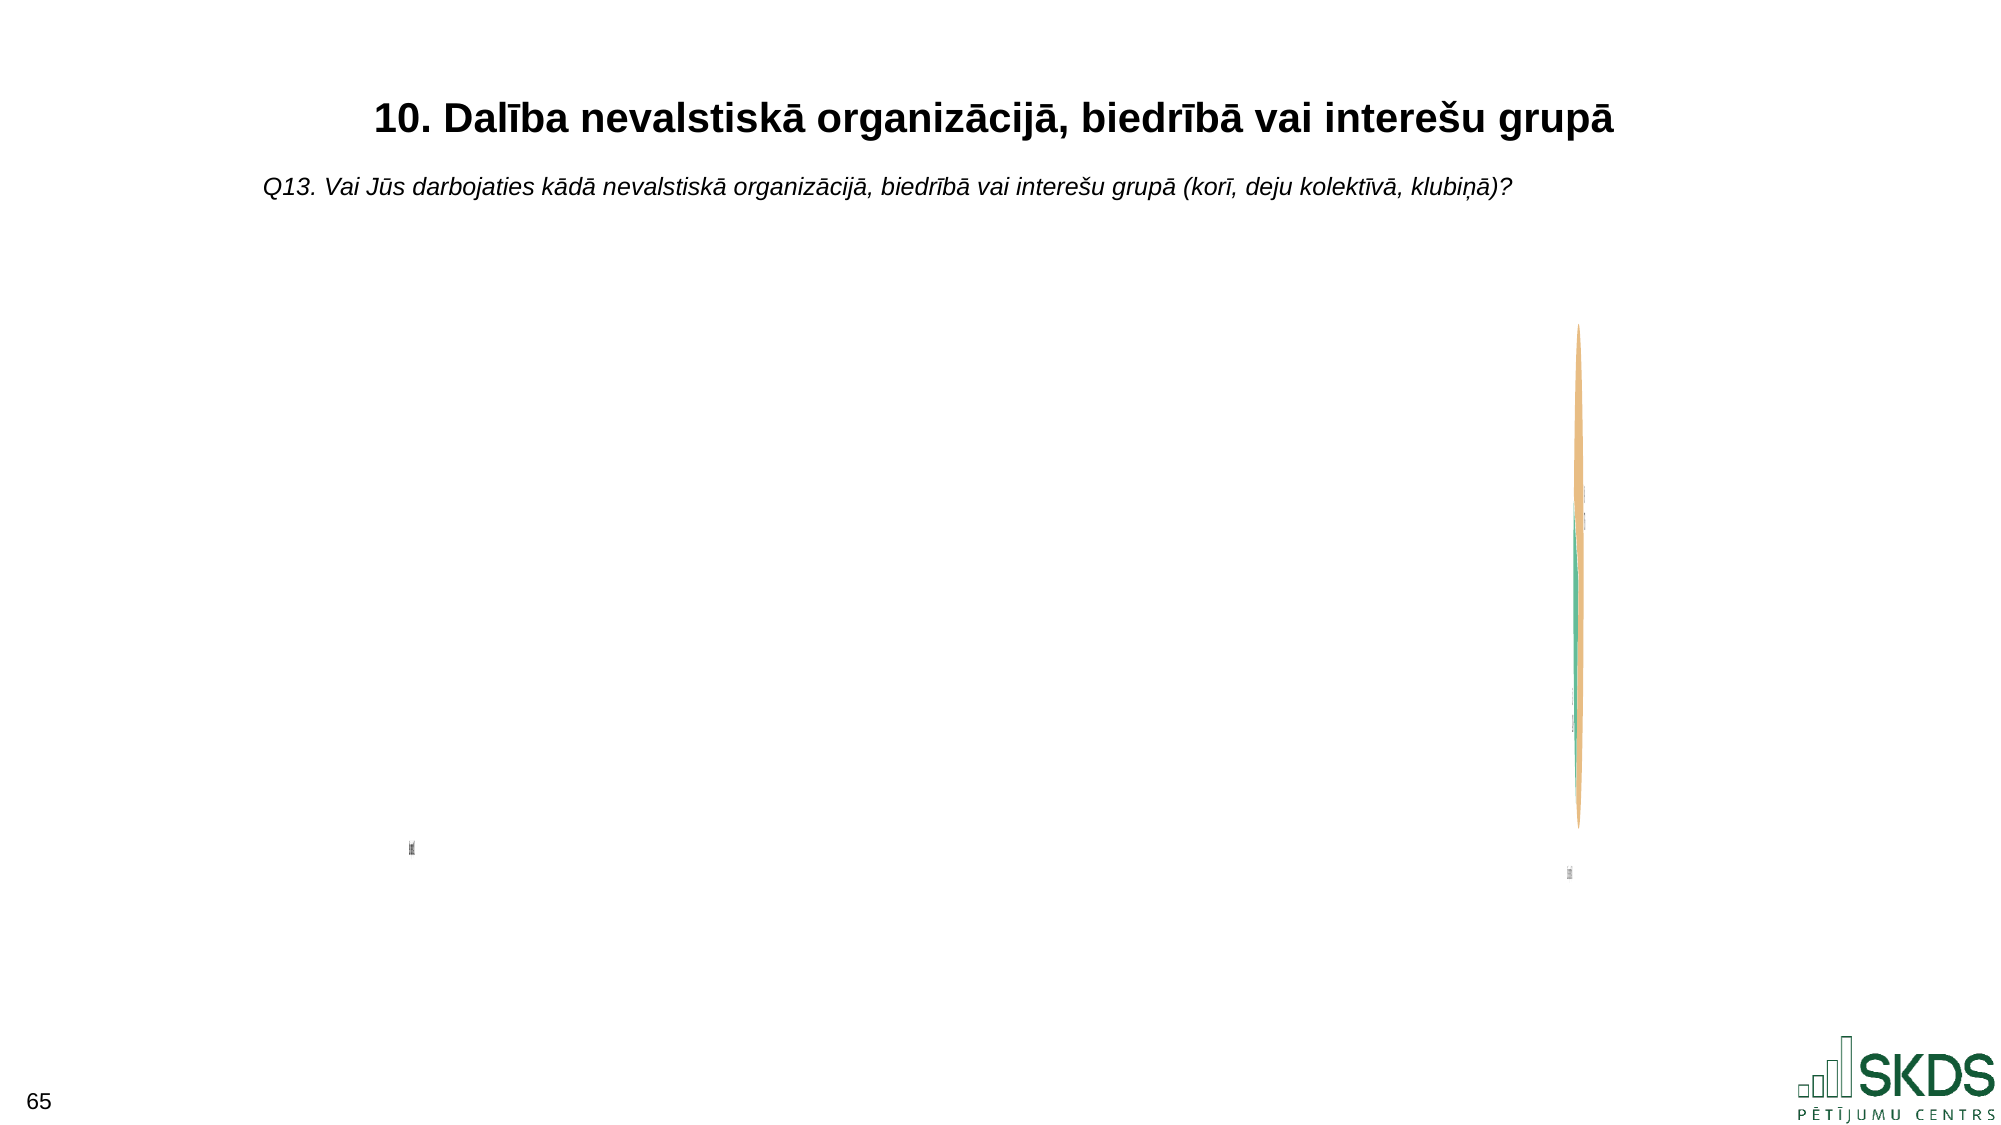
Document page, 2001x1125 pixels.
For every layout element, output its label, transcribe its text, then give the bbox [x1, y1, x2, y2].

slide_number 65 [4, 1081, 74, 1120]
title 10. Dalība nevalstiskā organizācijā, biedrībā vai interešu grupā [240, 82, 1760, 149]
text_box Q13. Vai Jūs darbojaties kādā nevalstiskā organizācijā, biedrībā vai interešu grupā (korī, deju kolektīvā, klubiņā)? [248, 162, 1780, 208]
picture [1797, 1036, 2000, 1125]
chart [409, 255, 1591, 894]
